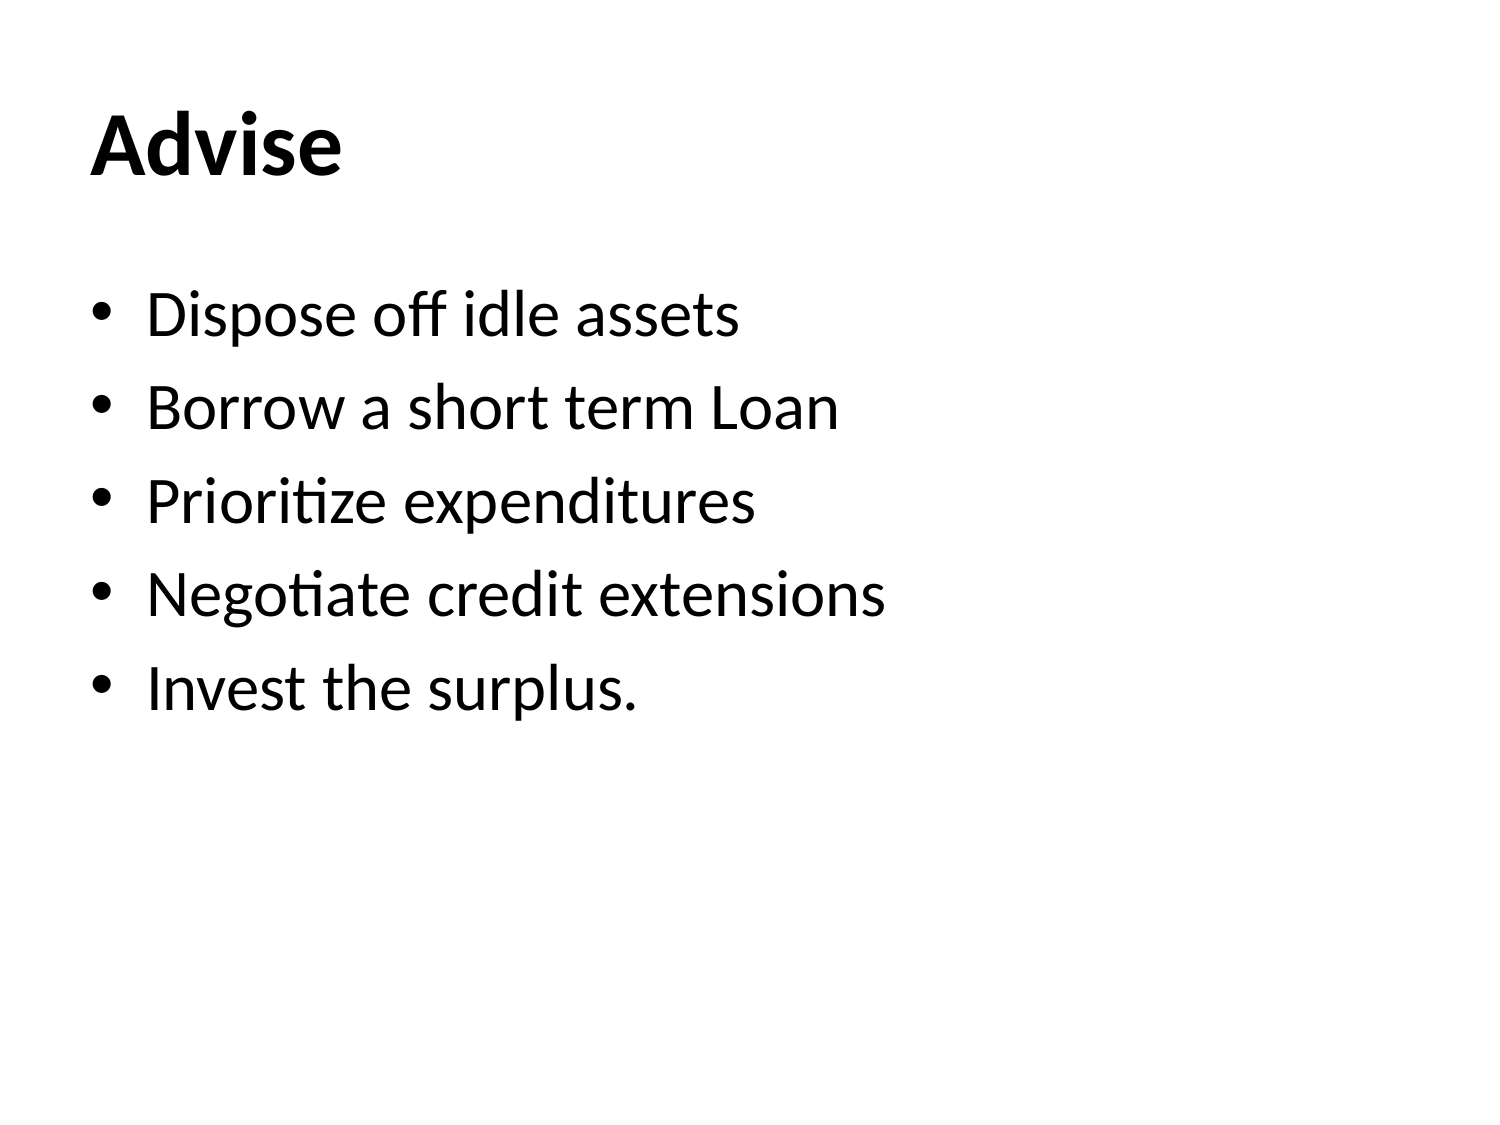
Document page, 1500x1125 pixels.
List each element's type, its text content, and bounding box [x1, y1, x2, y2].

list Dispose off idle assets Borrow a short term Loan Prioritize expenditures Negotiate credit extensions Invest the surplus. [75, 262, 1425, 1005]
title Advise [75, 45, 1425, 233]
